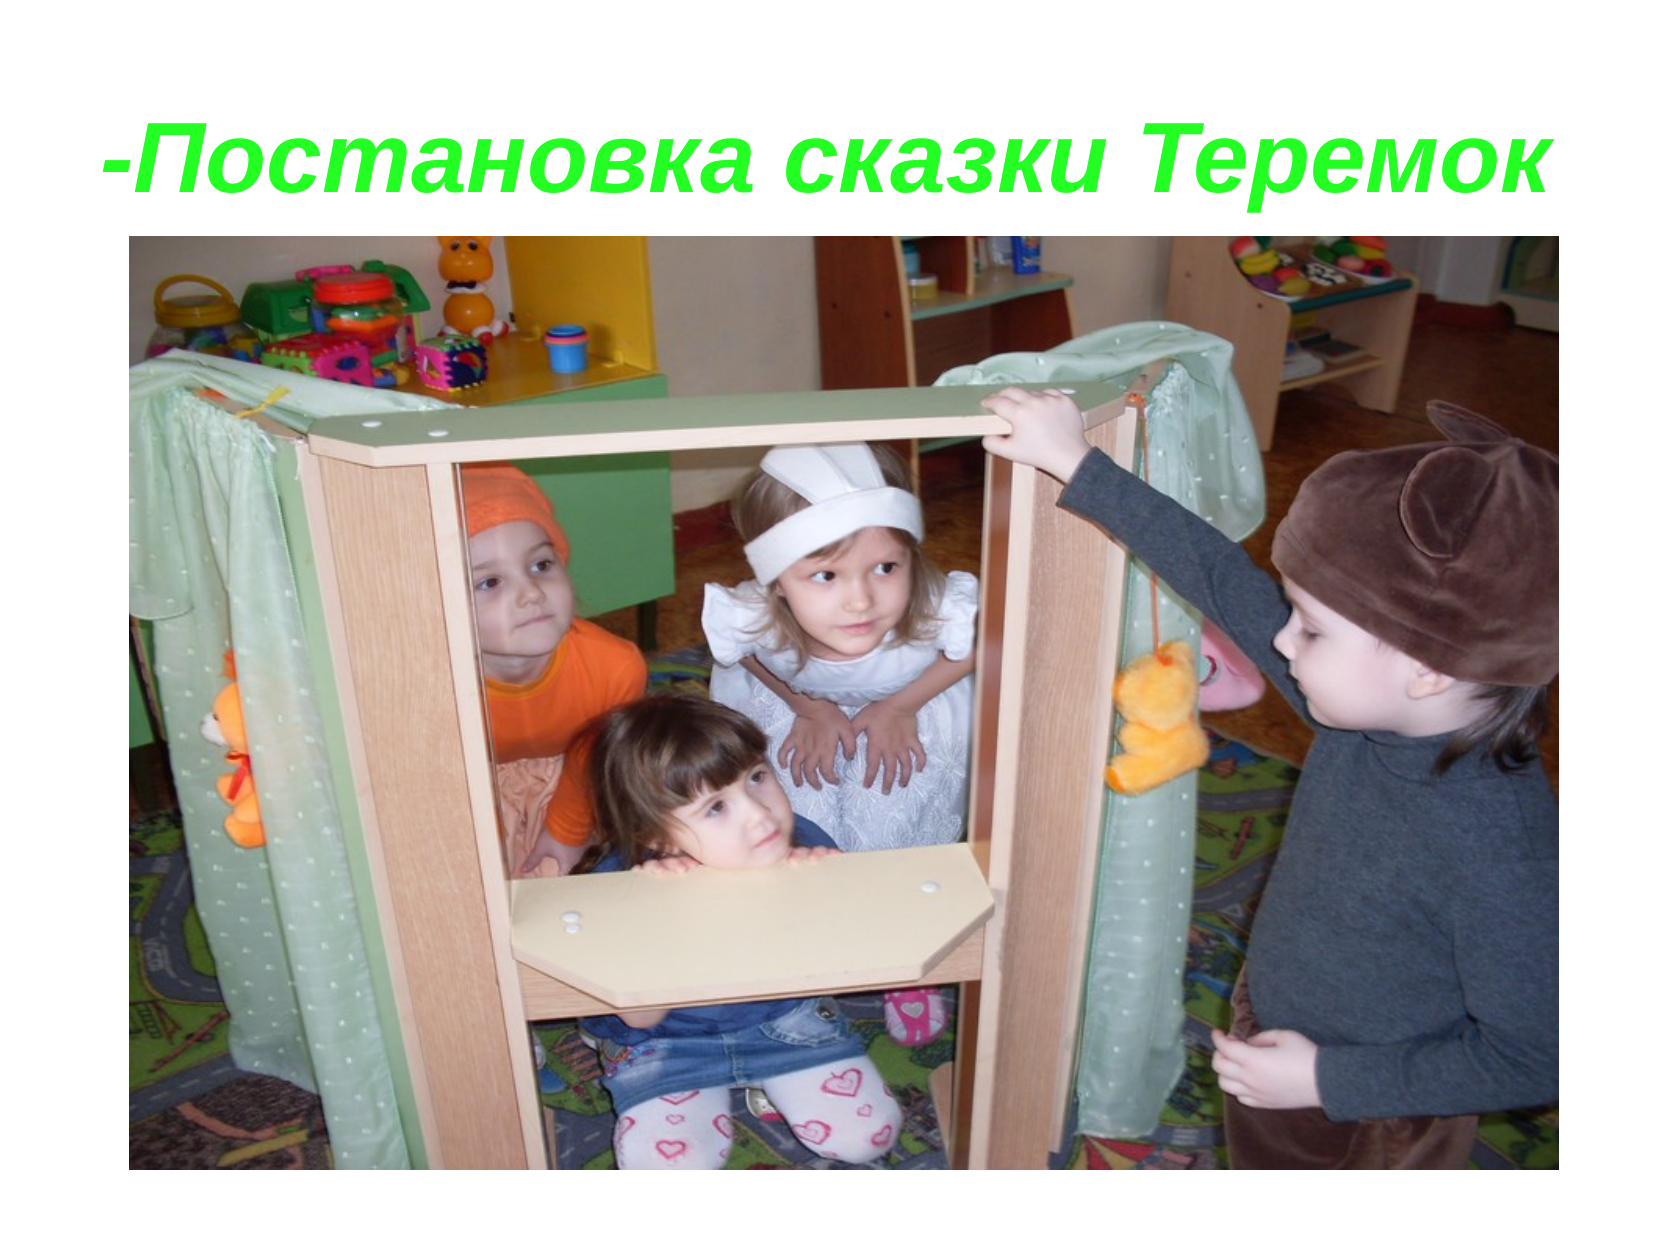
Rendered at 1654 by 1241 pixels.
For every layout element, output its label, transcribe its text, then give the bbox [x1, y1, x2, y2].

title -Постановка сказки Теремок [82, 49, 1571, 257]
picture [129, 235, 1560, 1170]
